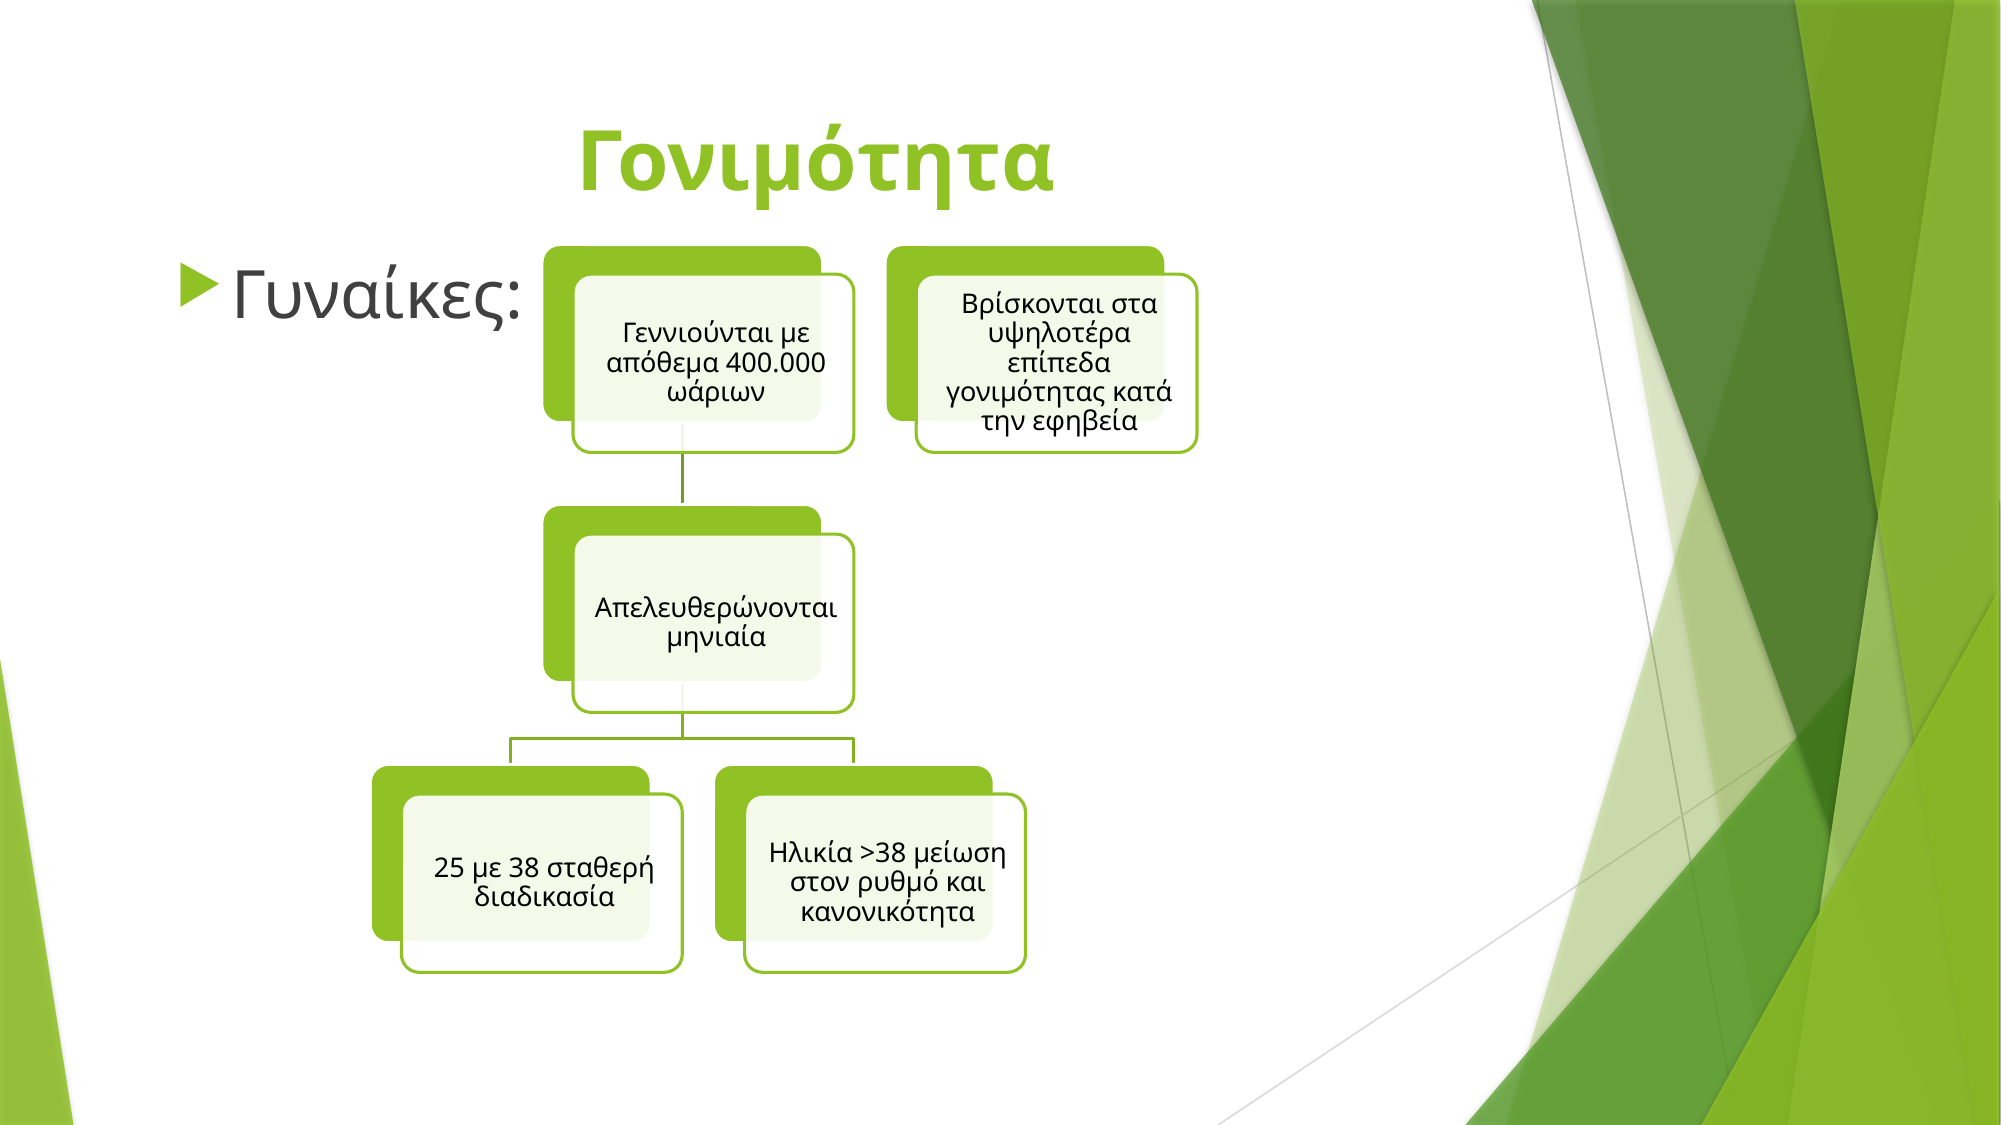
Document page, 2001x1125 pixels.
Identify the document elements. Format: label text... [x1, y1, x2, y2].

list Γυναίκες: [160, 244, 354, 881]
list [356, 243, 1211, 974]
title Γονιμότητα [111, 99, 1522, 317]
